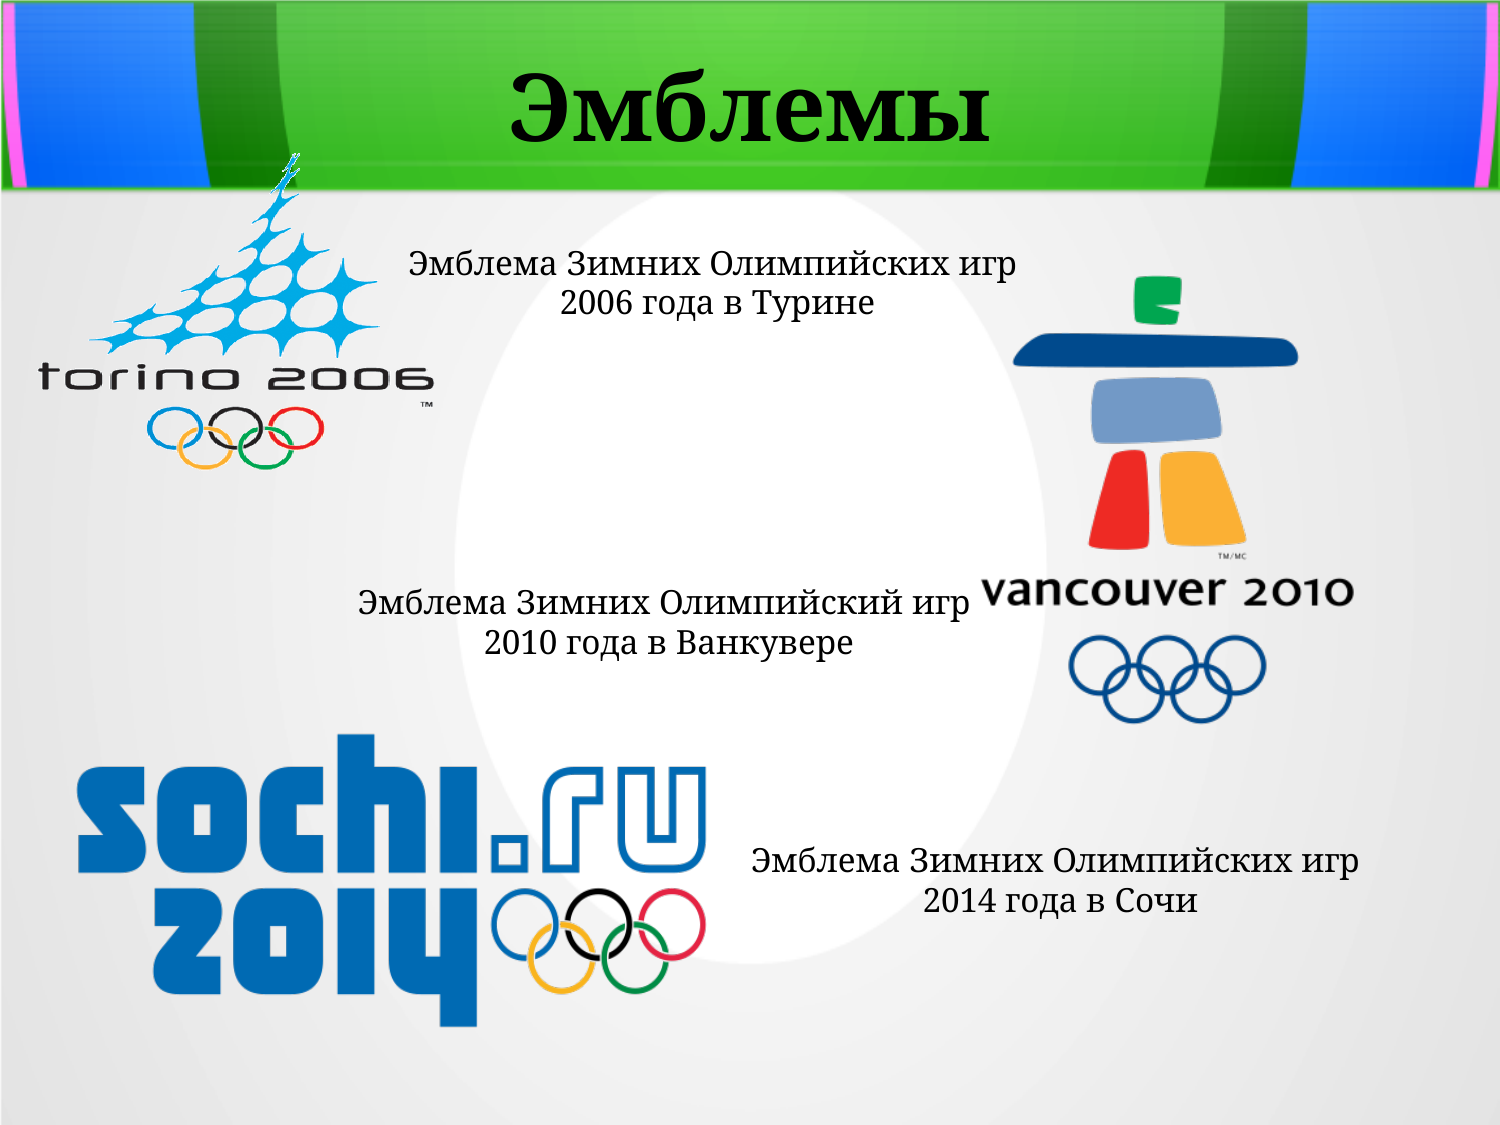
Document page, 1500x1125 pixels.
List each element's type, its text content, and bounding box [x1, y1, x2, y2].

text_box Эмблема Зимних Олимпийских игр 2006 года в Турине [445, 234, 990, 317]
text_box Эмблема Зимних Олимпийский игр 2010 года в Ванкувере [386, 574, 952, 658]
text_box Эмблемы [75, 35, 1425, 172]
text_box Эмблема Зимних Олимпийских игр 2014 года в Сочи [761, 832, 1360, 923]
picture [0, 0, 1500, 1125]
